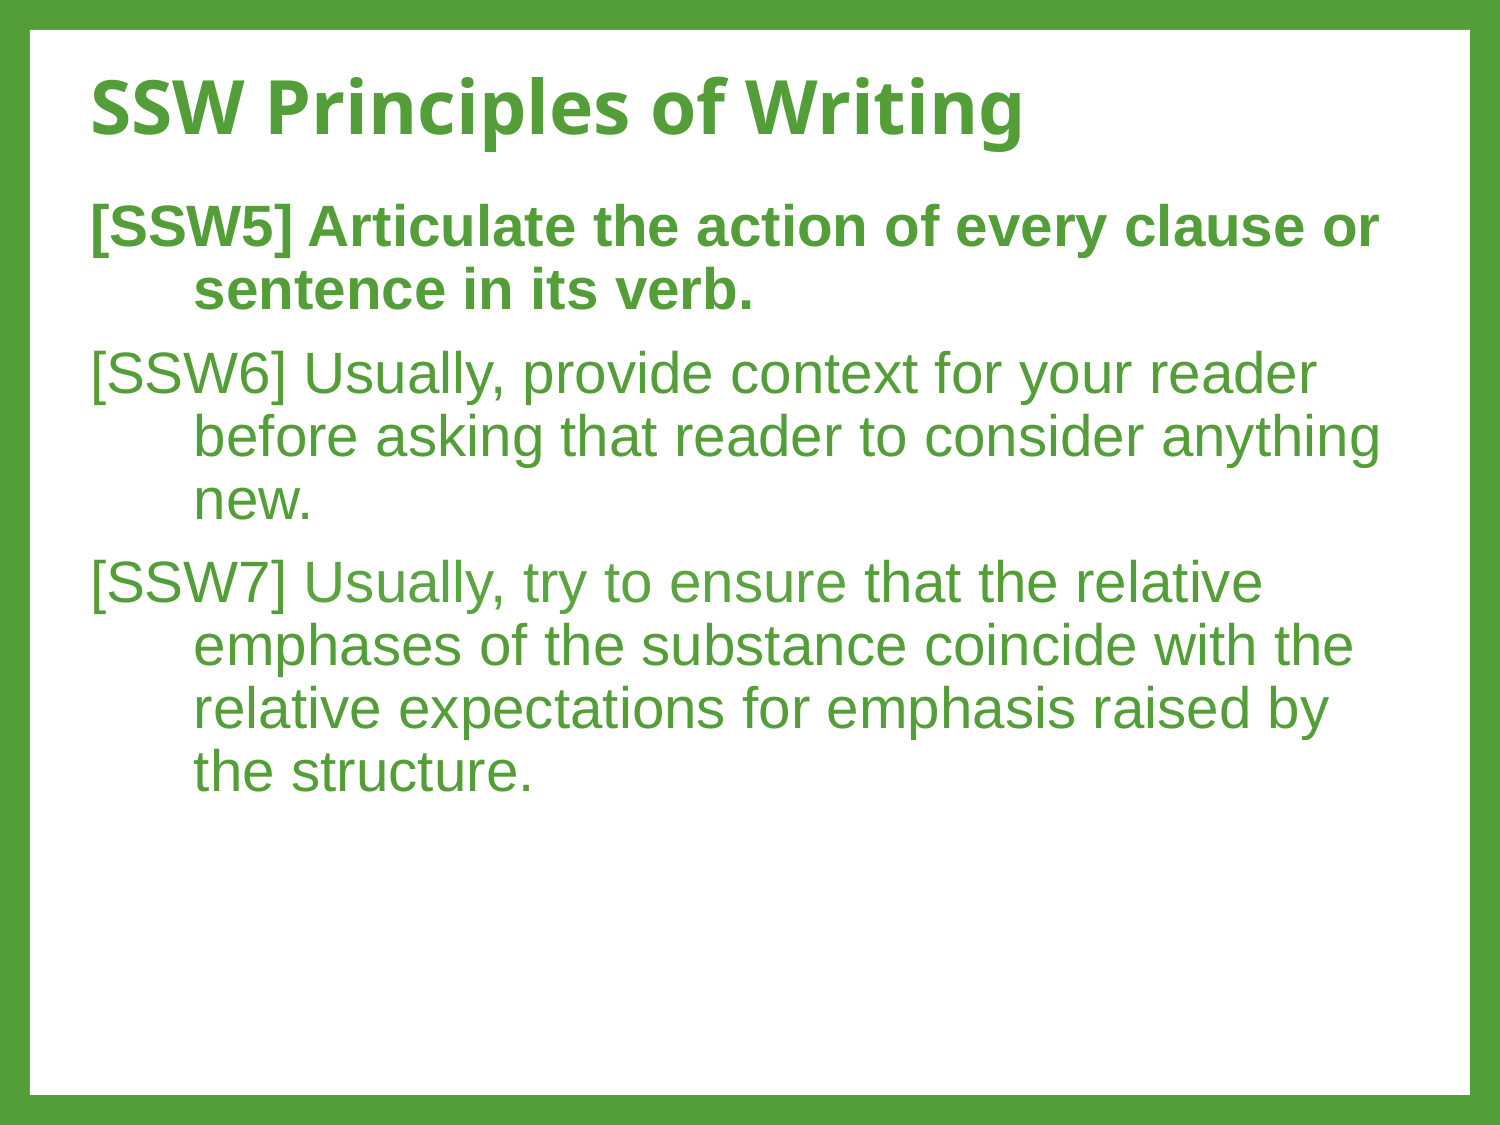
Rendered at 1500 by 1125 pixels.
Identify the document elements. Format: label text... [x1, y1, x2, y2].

title SSW Principles of Writing [75, 31, 1425, 188]
list [SSW5] Articulate the action of every clause or sentence in its verb. [SSW6] Usually, provide context for your reader before asking that reader to consider anything new. [SSW7] Usually, try to ensure that the relative emphases of the substance coincide with the relative expectations for emphasis raised by the structure. [75, 188, 1425, 1006]
